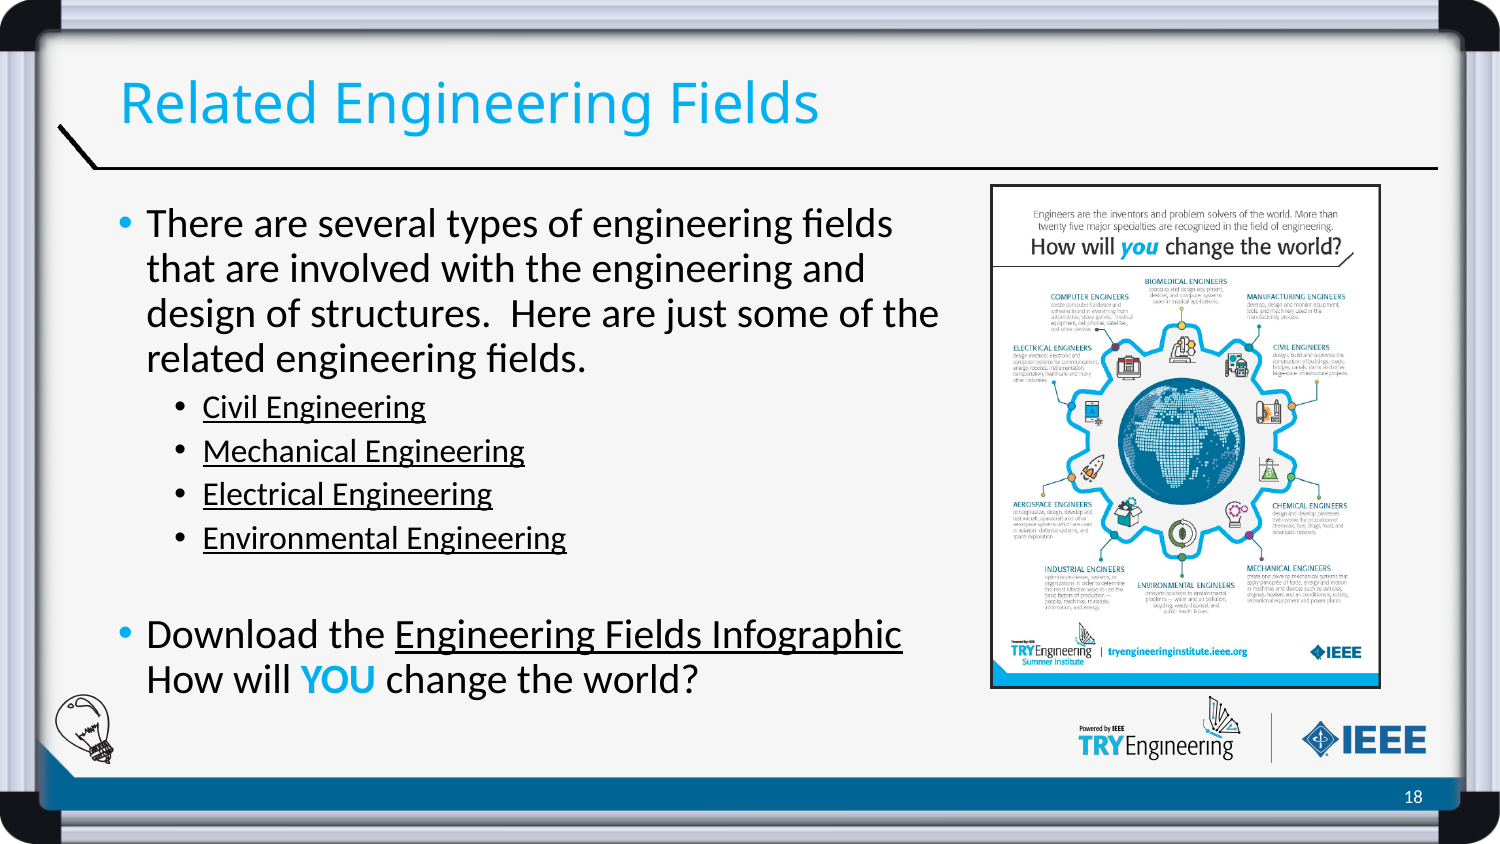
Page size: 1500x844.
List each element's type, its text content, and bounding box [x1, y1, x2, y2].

text_box There are several types of engineering fields that are involved with the engineering and design of structures. Here are just some of the related engineering fields. Civil Engineering Mechanical Engineering Electrical Engineering Environmental Engineering Download the Engineering Fields Infographic How will YOU change the world? [103, 187, 961, 781]
title Related Engineering Fields [104, 48, 1408, 162]
slide_number ‹#› [1100, 780, 1438, 812]
picture [0, 0, 1500, 844]
